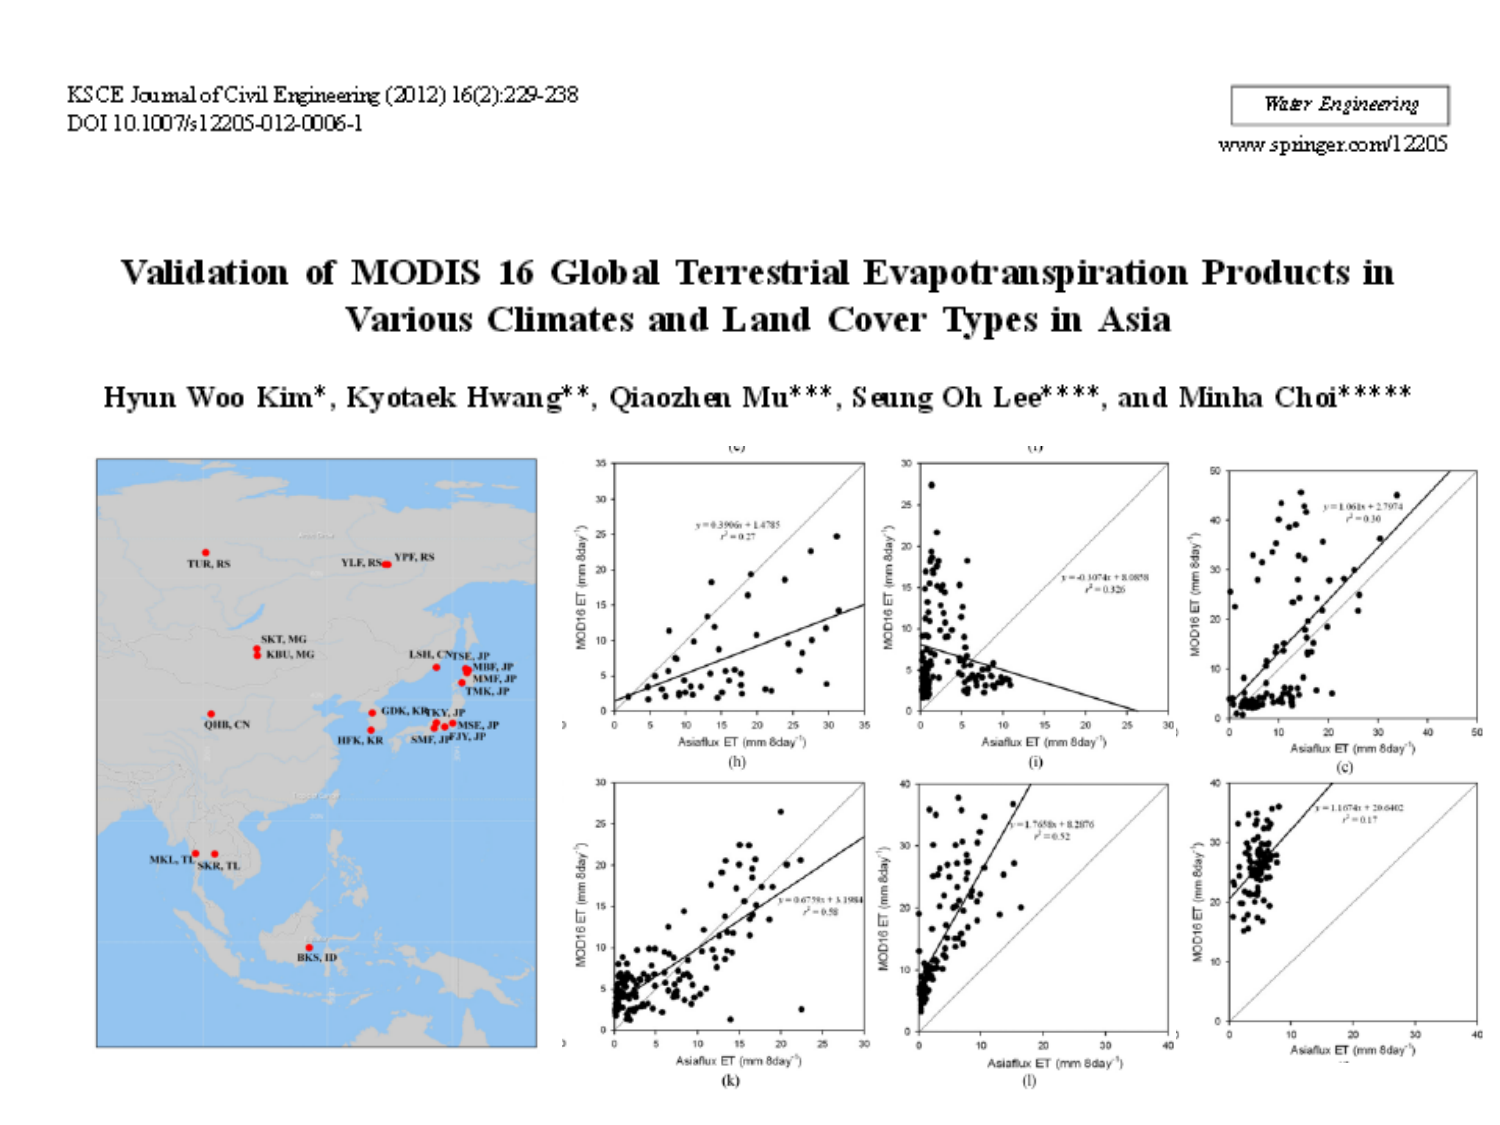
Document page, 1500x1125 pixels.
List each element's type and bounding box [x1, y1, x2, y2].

picture [87, 449, 548, 1054]
picture [562, 446, 1500, 1094]
picture [49, 62, 1472, 428]
